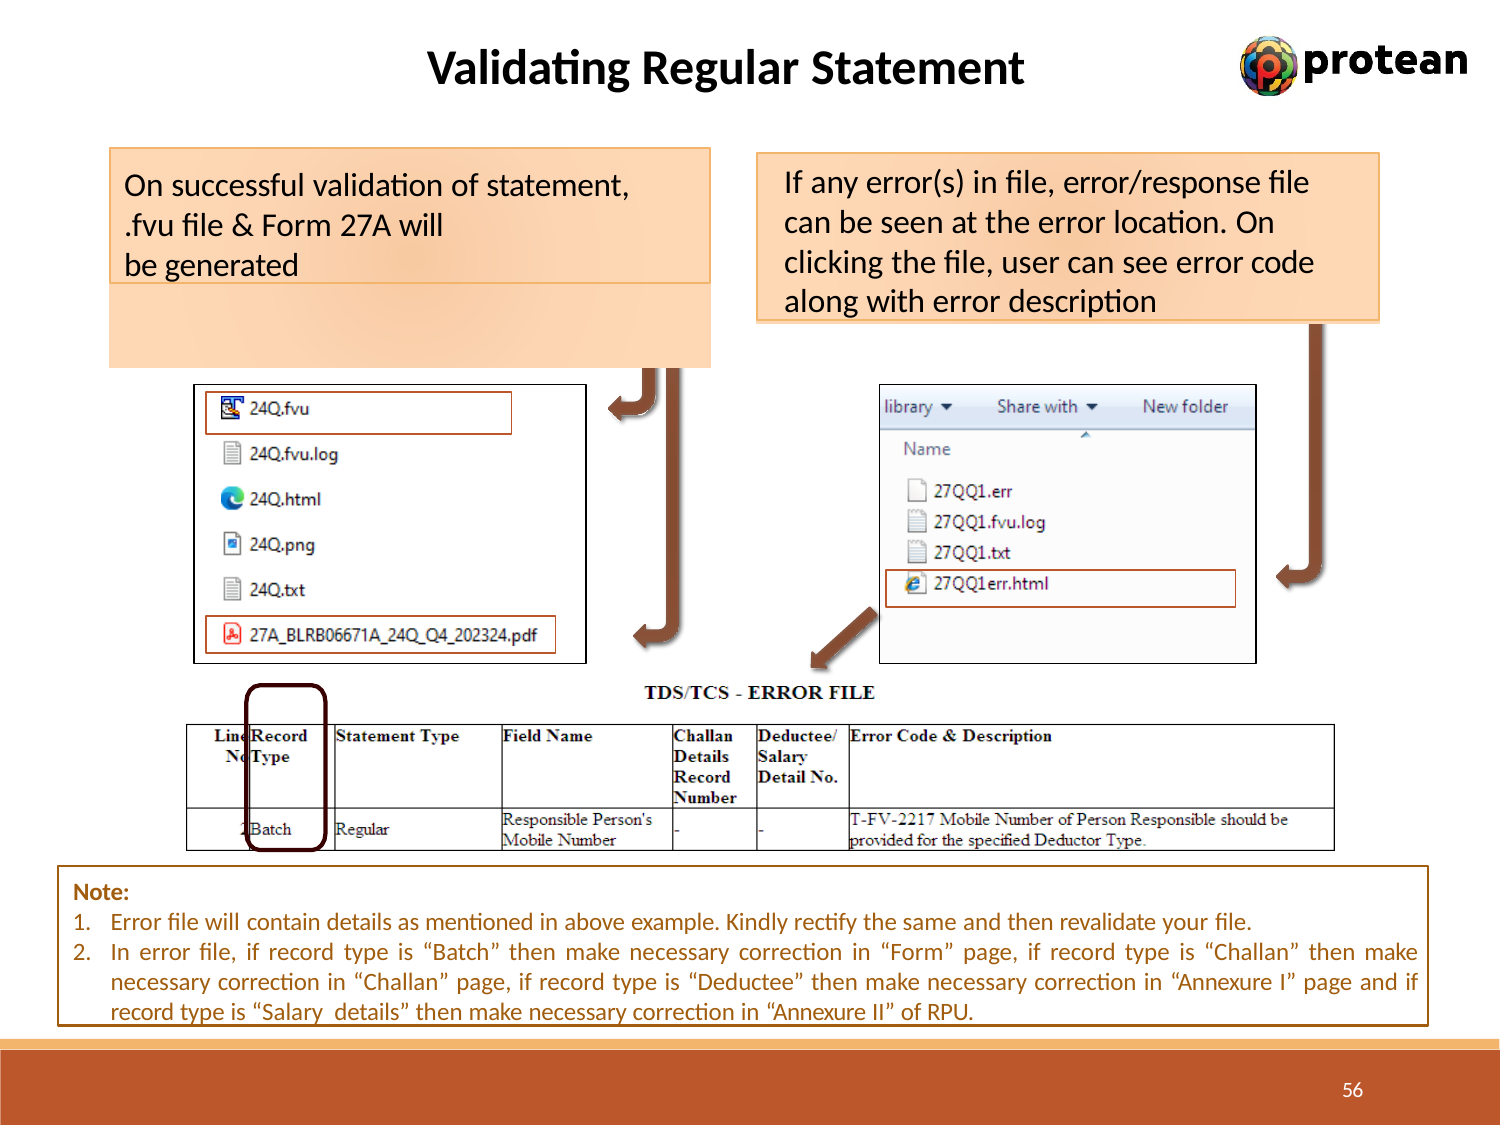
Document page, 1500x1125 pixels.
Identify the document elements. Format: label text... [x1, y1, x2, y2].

title Validating Regular Statement [424, 32, 1033, 223]
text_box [193, 383, 588, 665]
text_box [185, 683, 1335, 853]
slide_number 56 [1335, 1078, 1373, 1125]
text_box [1273, 332, 1332, 597]
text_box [604, 376, 689, 656]
text_box Note: Error file will contain details as mentioned in above example. Kindly rectify the same and then revalidate your file. In error file, if record type is “Batch” then make necessary correction in “Form” page, if record type is “Challan” then make necessary correction in “Challan” page, if record type is “Deductee” then make necessary correction in “Annexure I” page and if record type is “Salary details” then make necessary correction in “Annexure II” of RPU. [58, 865, 1429, 1026]
picture [756, 153, 1380, 324]
picture [109, 147, 711, 368]
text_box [806, 383, 1258, 678]
picture [1226, 6, 1483, 123]
